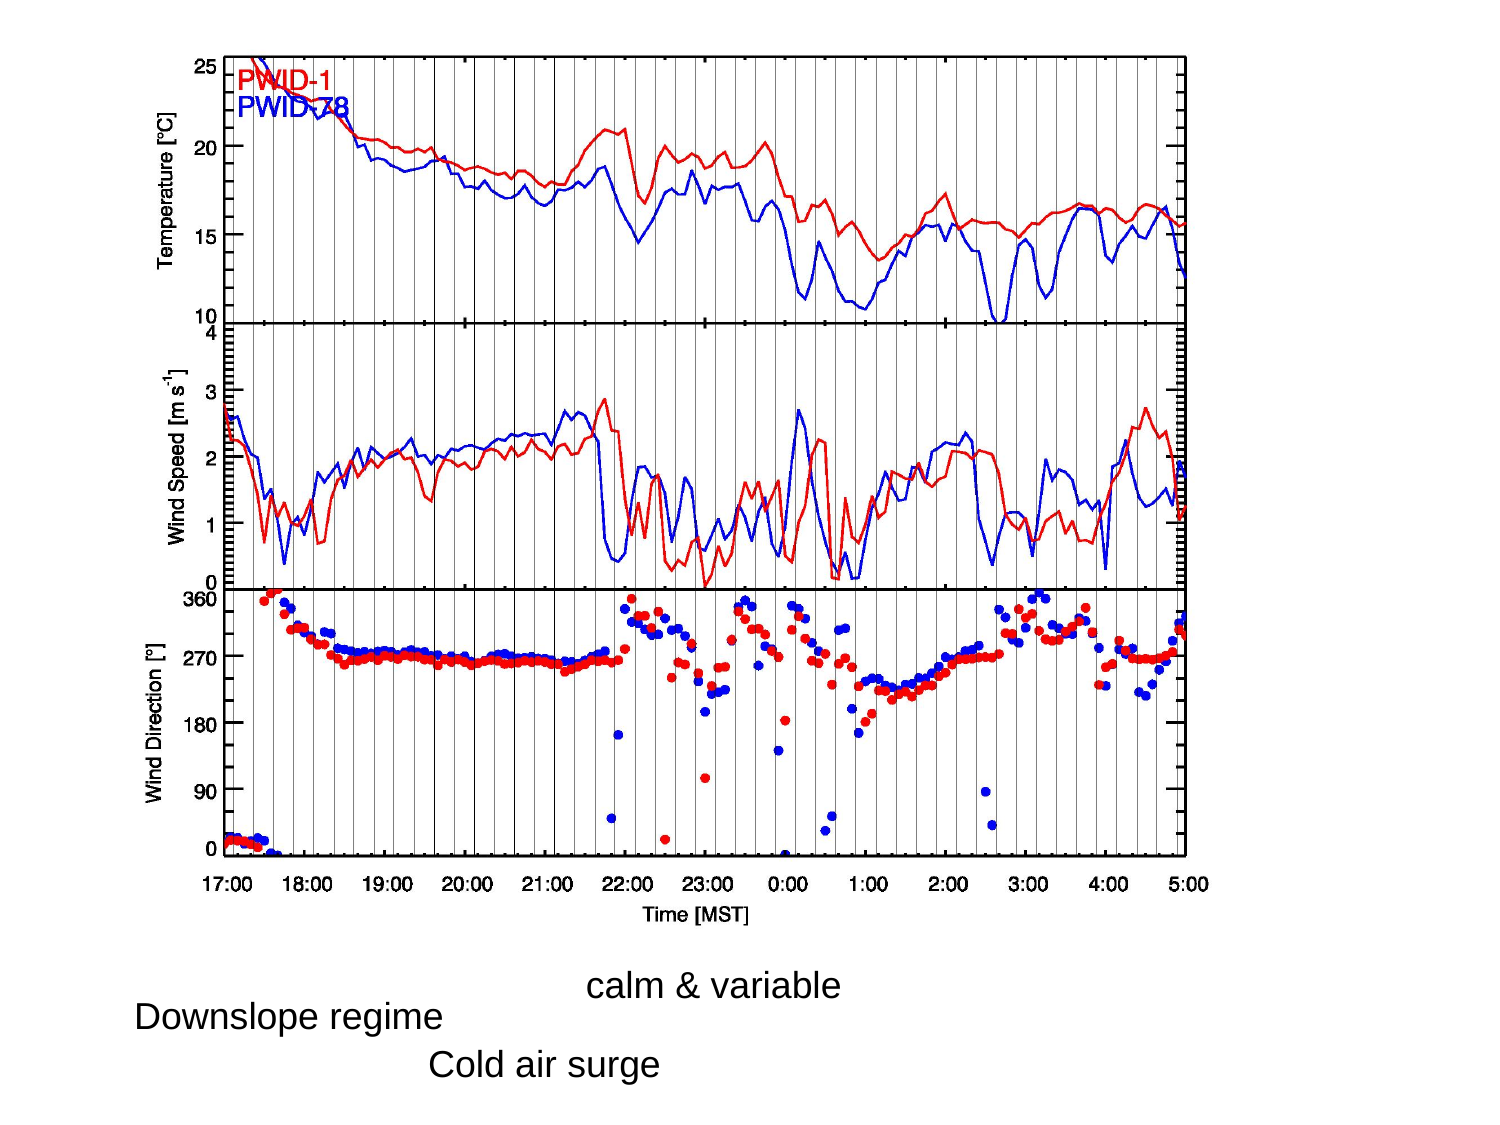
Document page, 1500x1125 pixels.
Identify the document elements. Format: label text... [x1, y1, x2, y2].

text_box Downslope regime [119, 984, 459, 1045]
text_box Cold air surge [413, 1032, 676, 1093]
picture [135, 32, 1213, 944]
text_box calm & variable [560, 954, 857, 1014]
